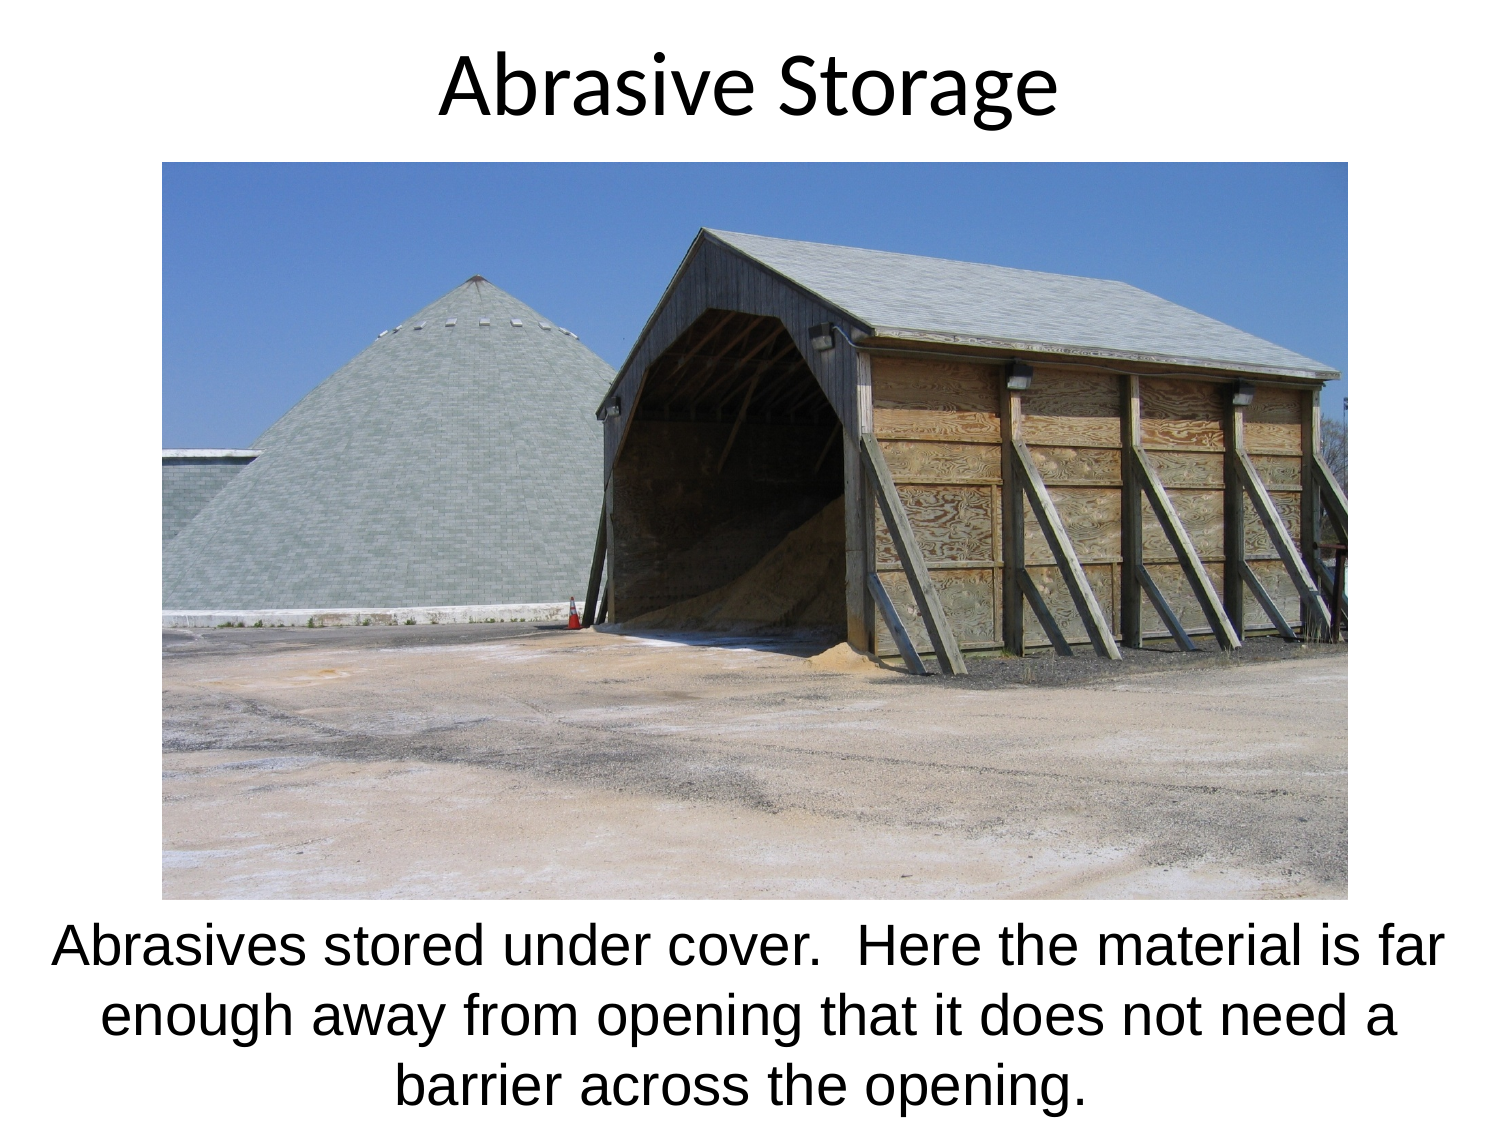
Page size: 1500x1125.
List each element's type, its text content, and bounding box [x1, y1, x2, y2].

text_box Abrasives stored under cover. Here the material is far enough away from opening that it does not need a barrier across the opening. [0, 899, 1500, 1125]
title Abrasive Storage [75, 0, 1425, 158]
picture [162, 162, 1349, 1051]
